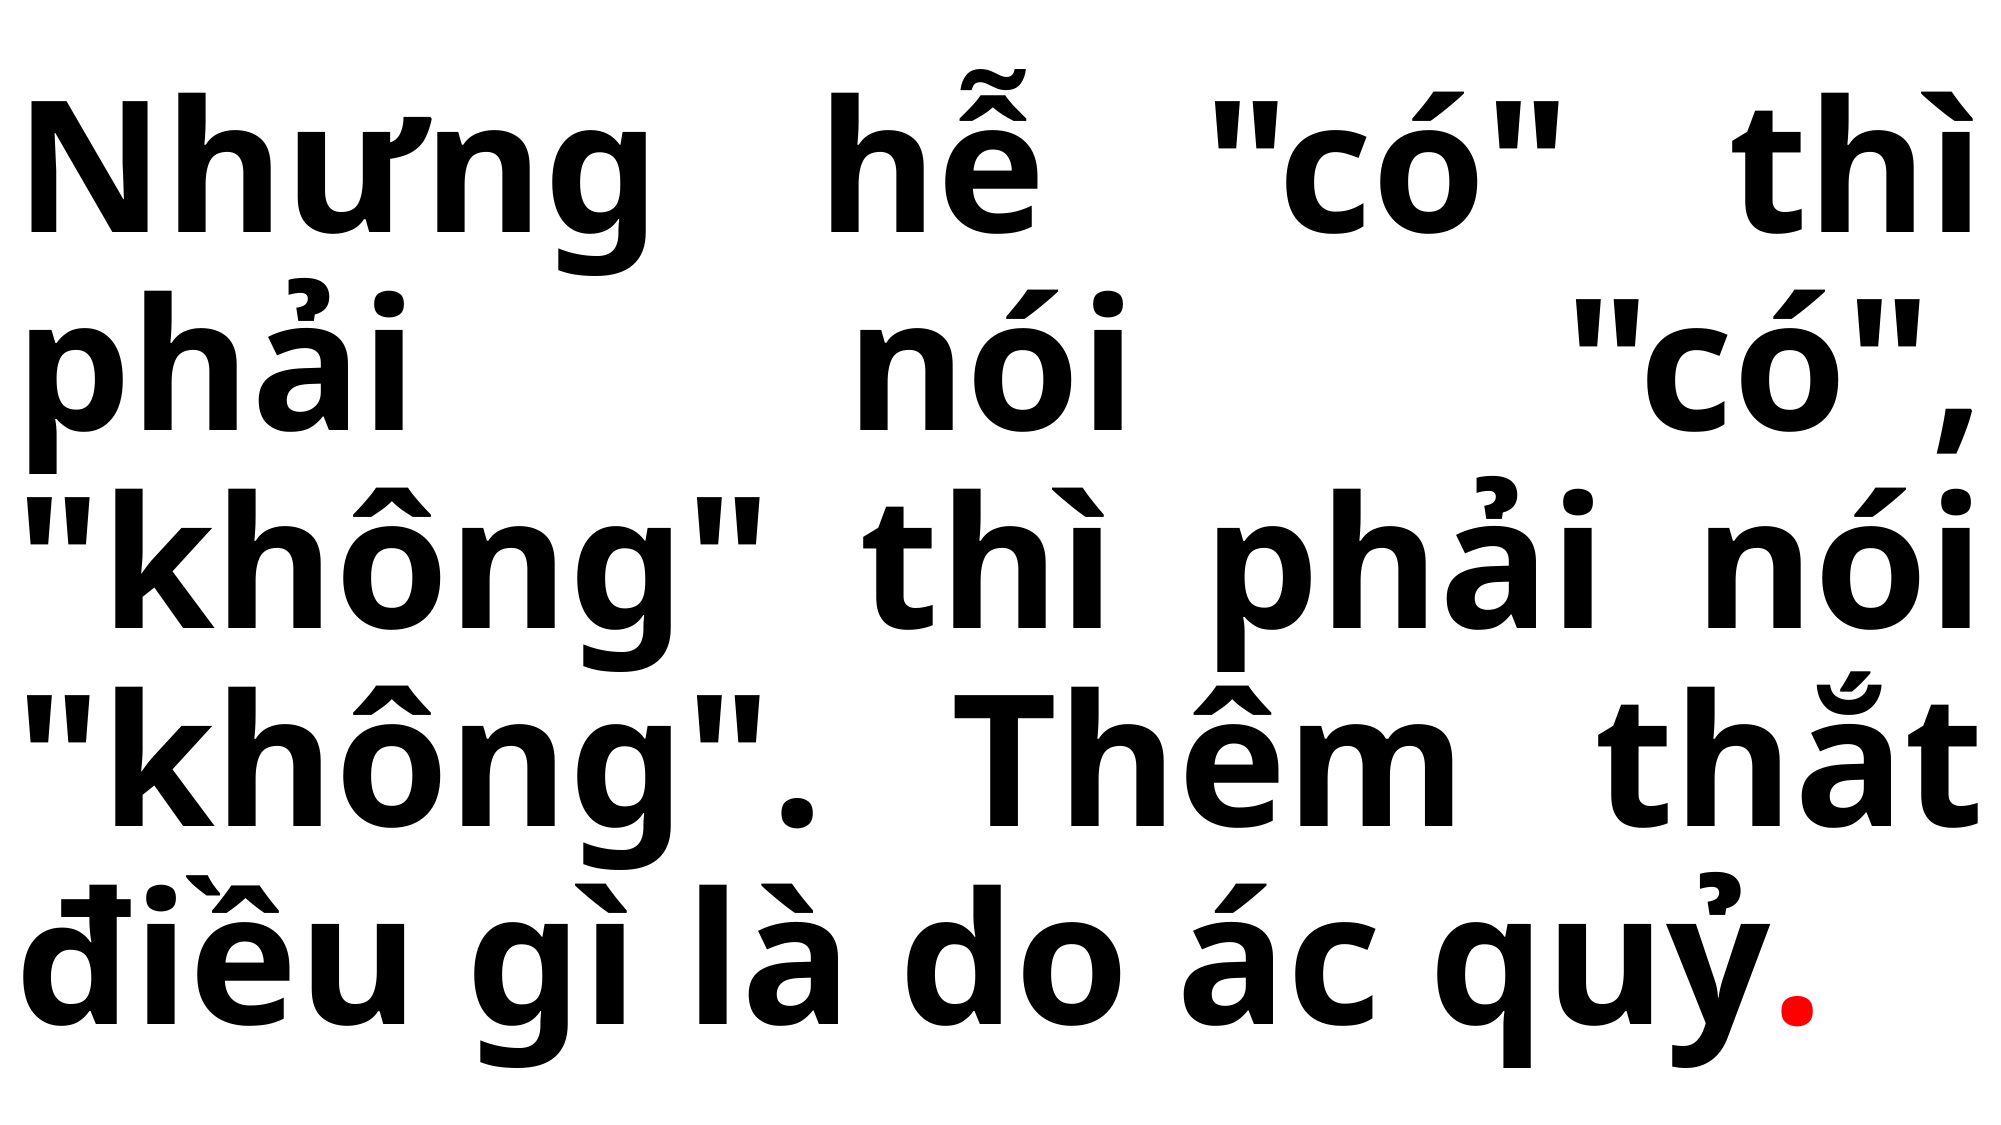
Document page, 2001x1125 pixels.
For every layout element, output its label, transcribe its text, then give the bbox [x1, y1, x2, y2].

title Nhưng hễ "có" thì phải nói "có", "không" thì phải nói "không". Thêm thắt điều gì là do ác quỷ. [0, 49, 2000, 1089]
